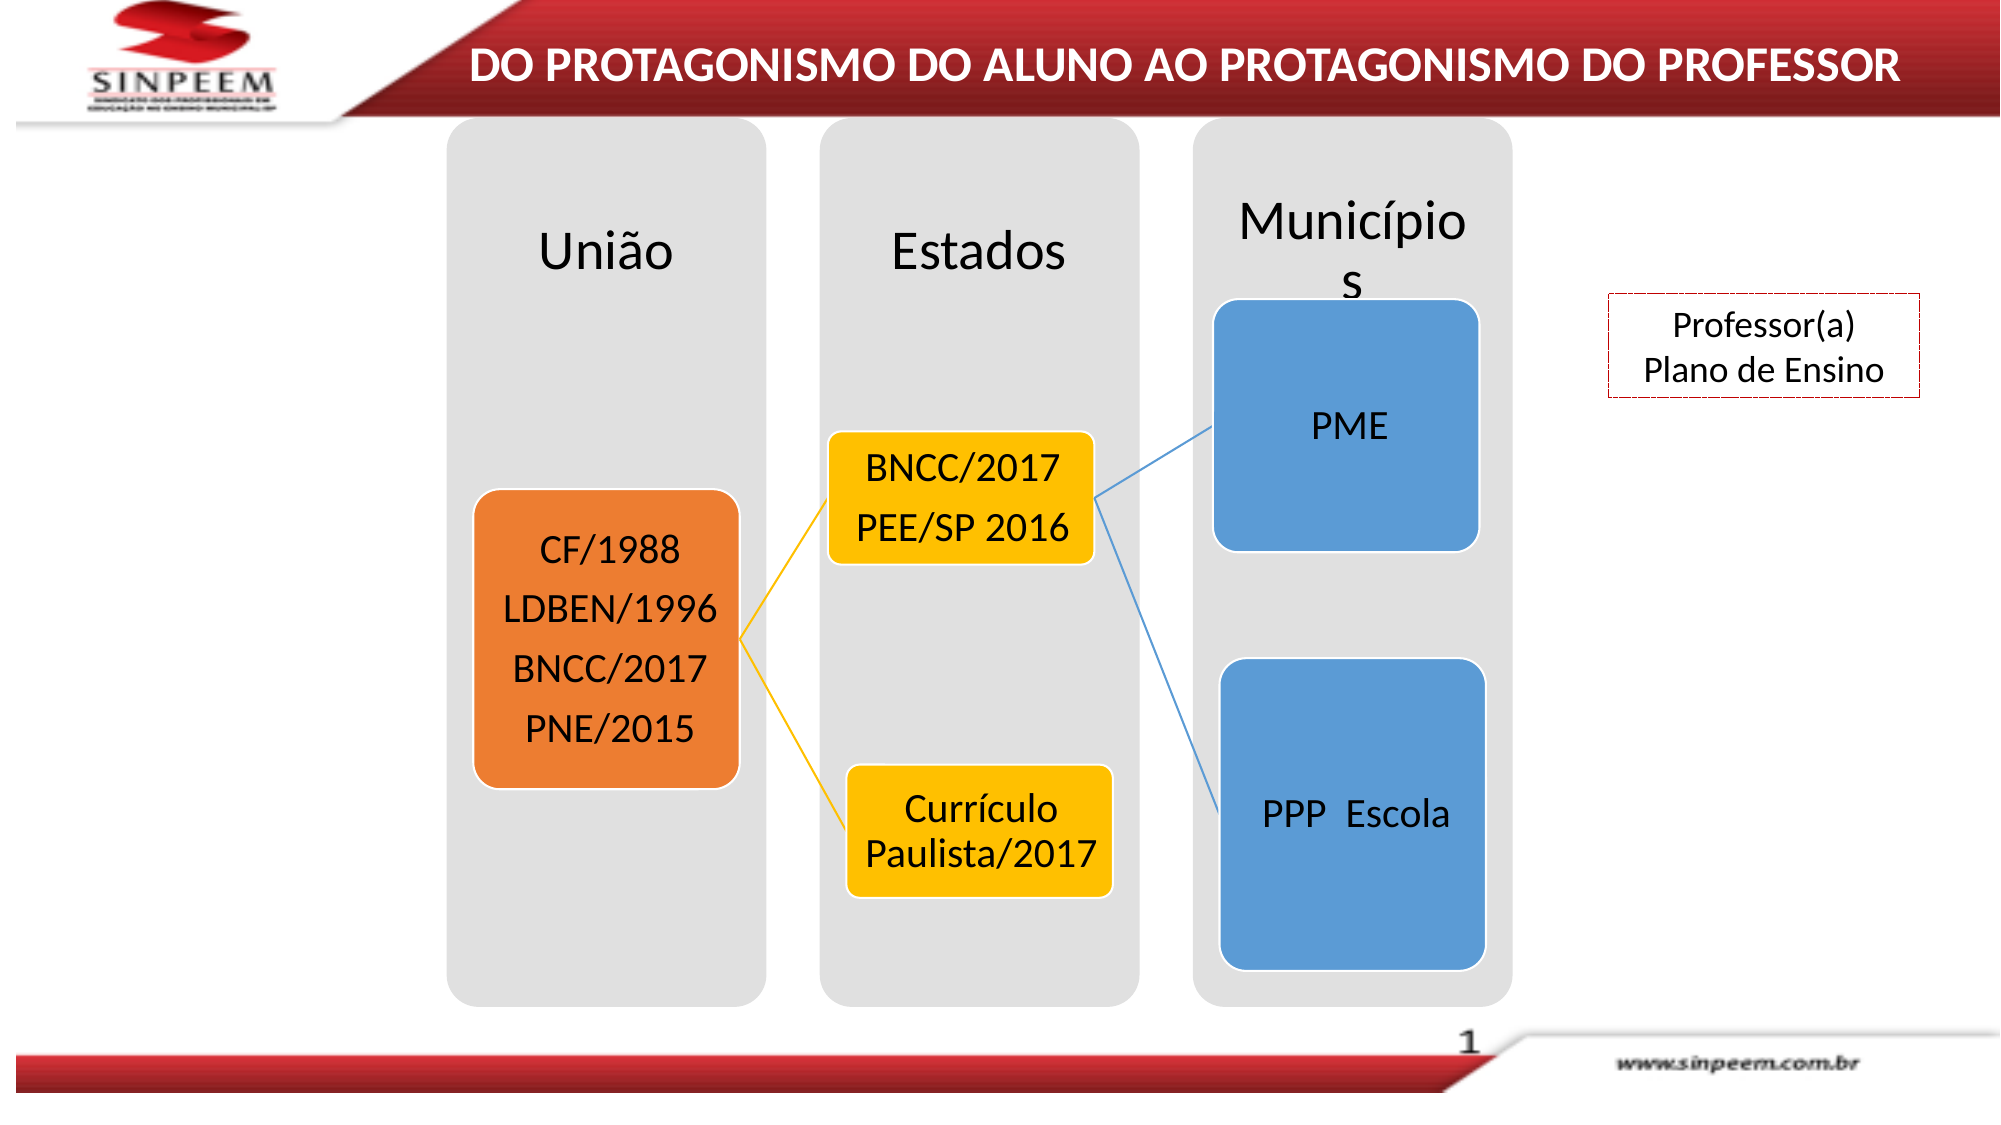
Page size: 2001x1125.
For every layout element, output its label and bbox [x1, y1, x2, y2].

text_box [78, 117, 1881, 1007]
picture [16, 0, 2000, 1093]
